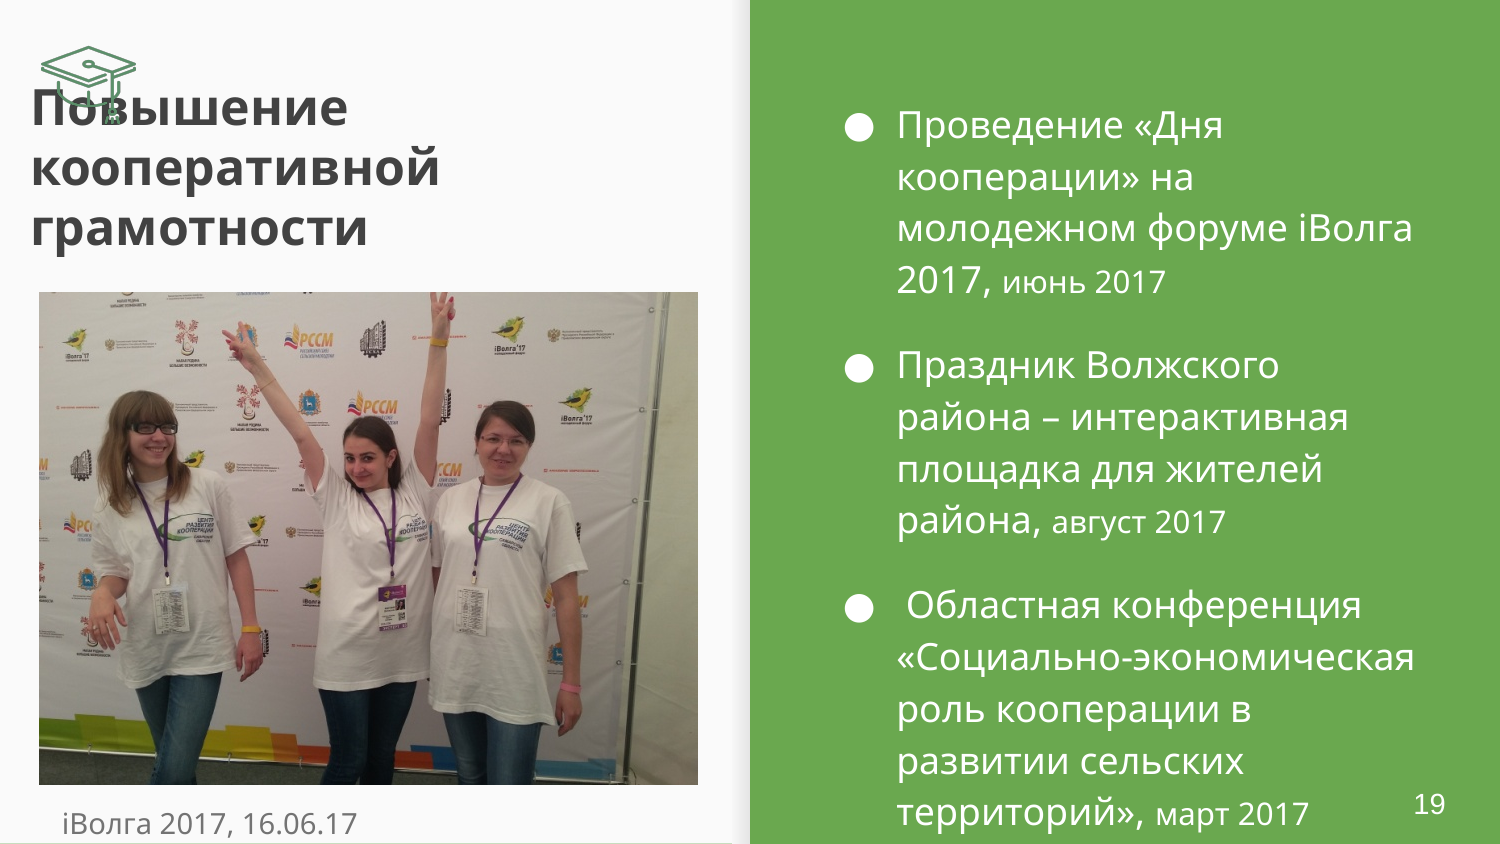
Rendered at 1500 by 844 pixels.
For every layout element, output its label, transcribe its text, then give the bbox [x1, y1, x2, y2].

title Повышение кооперативной грамотности [15, 27, 746, 271]
list Проведение «Дня кооперации» на молодежном форуме iВолга 2017, июнь 2017 Праздник Волжского района – интерактивная площадка для жителей района, август 2017 Областная конференция «Социально-экономическая роль кооперации в развитии сельских территорий», март 2017 [810, 118, 1440, 725]
slide_number 19 [1398, 770, 1489, 835]
picture [39, 291, 698, 785]
picture [40, 43, 136, 127]
text_box iВолга 2017, 16.06.17 [46, 785, 711, 844]
